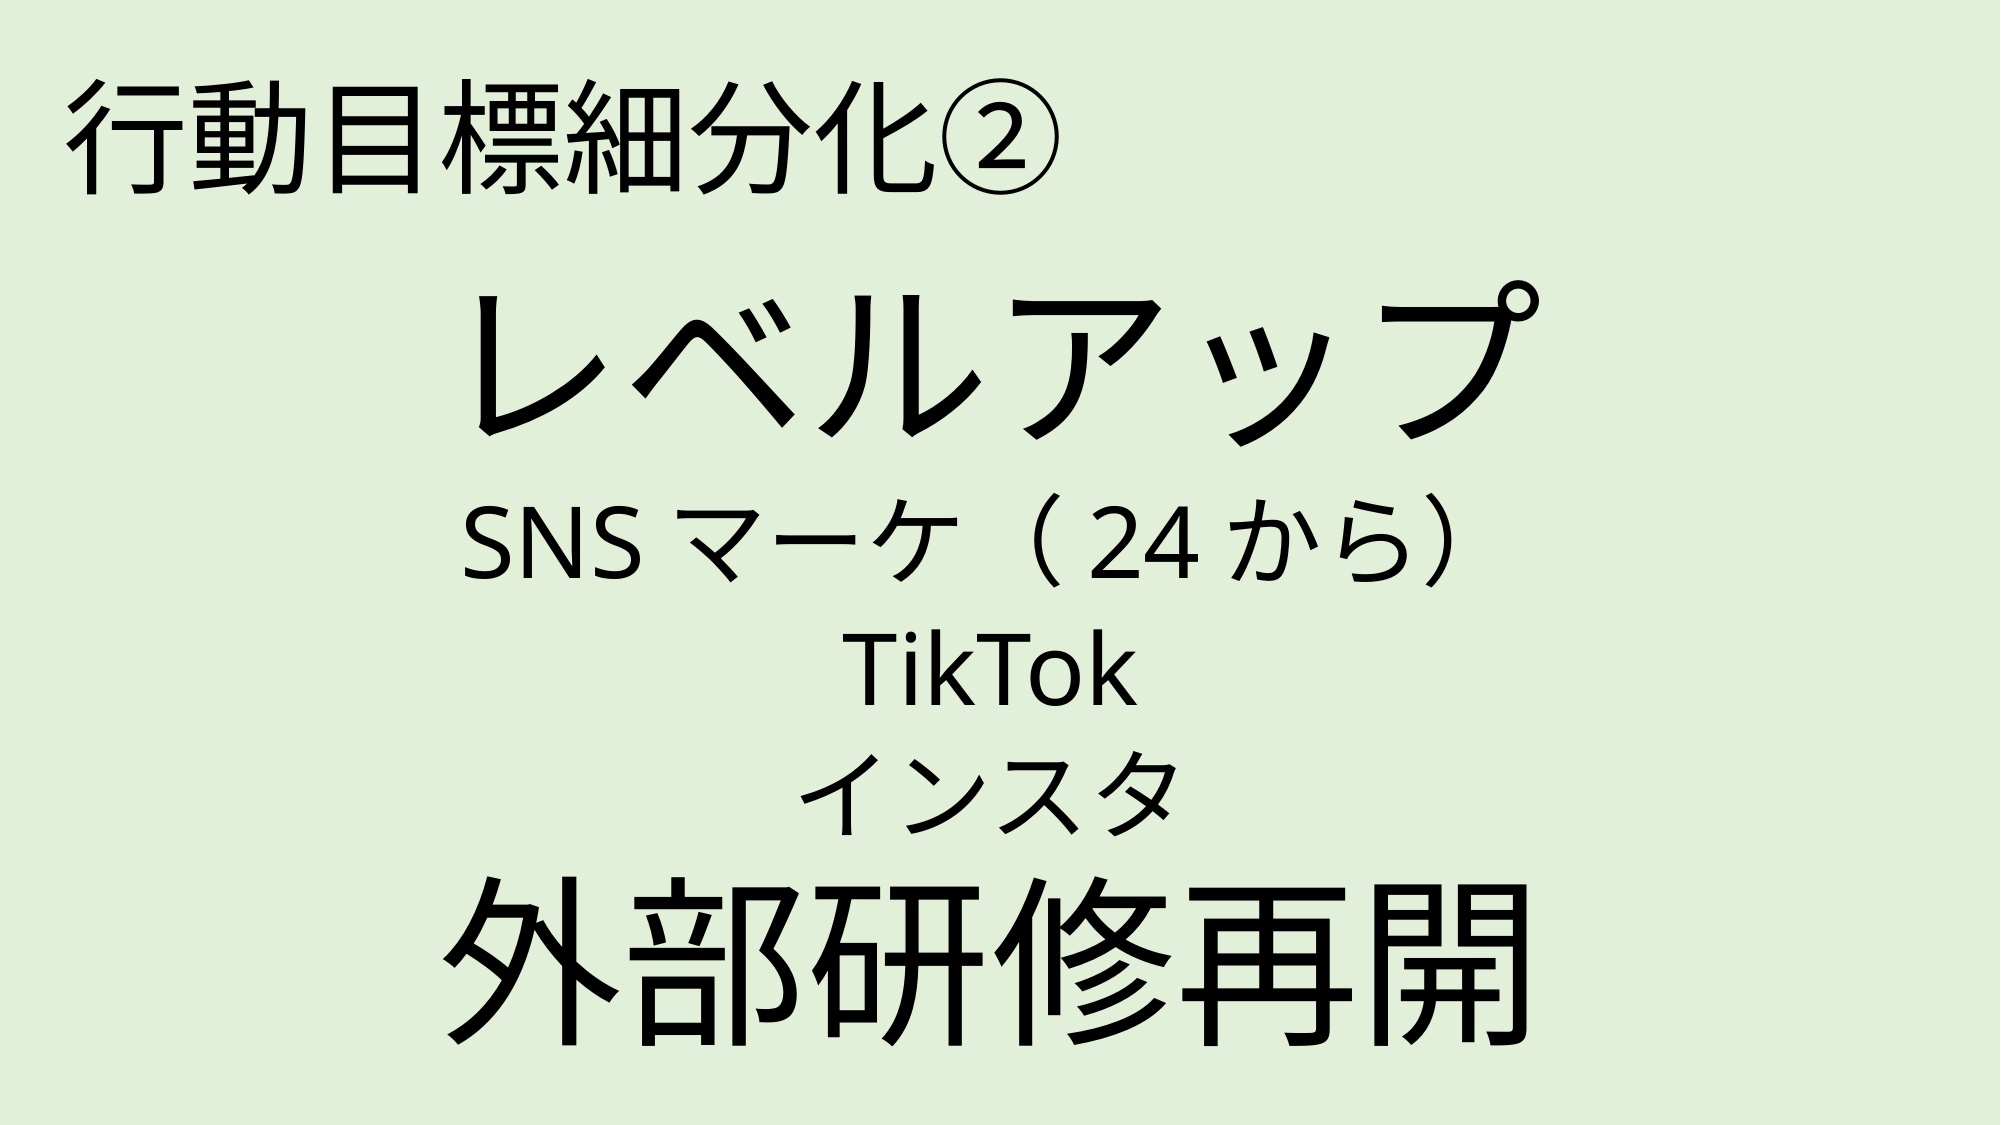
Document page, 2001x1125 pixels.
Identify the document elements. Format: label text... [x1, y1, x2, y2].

subtitle レベルアップ SNSマーケ（24から） TikTok インスタ 外部研修再開 [31, 267, 1951, 1084]
title 行動目標細分化② [31, 64, 1097, 220]
